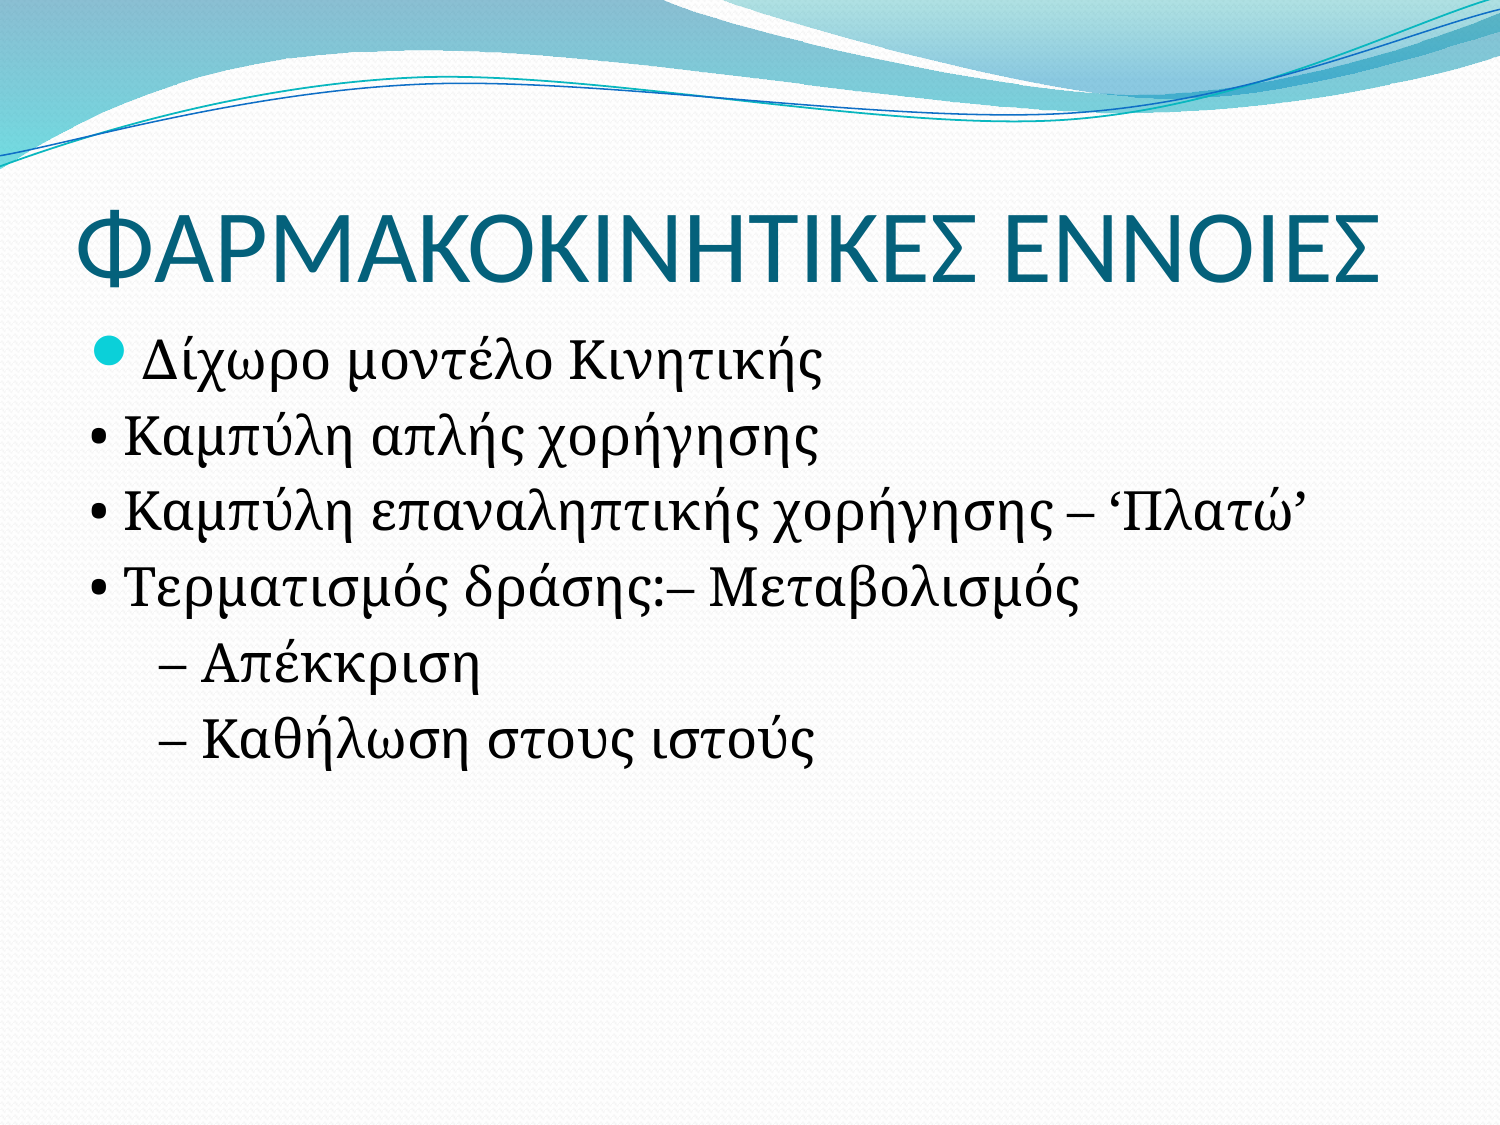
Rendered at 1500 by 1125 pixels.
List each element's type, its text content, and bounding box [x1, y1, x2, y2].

title ΦΑΡΜΑΚΟΚΙΝΗΤΙΚΕΣ ΕΝΝΟΙΕΣ [75, 115, 1425, 303]
list ∆ίχωρο µοντέλο Κινητικής • Καµπύλη απλής χορήγησης • Καµπύλη επαναληπτικής χορήγησης – ‘Πλατώ’ • Τερµατισµός δράσης:– Μεταβολισµός – Απέκκριση – Καθήλωση στους ιστούς [75, 317, 1425, 1038]
